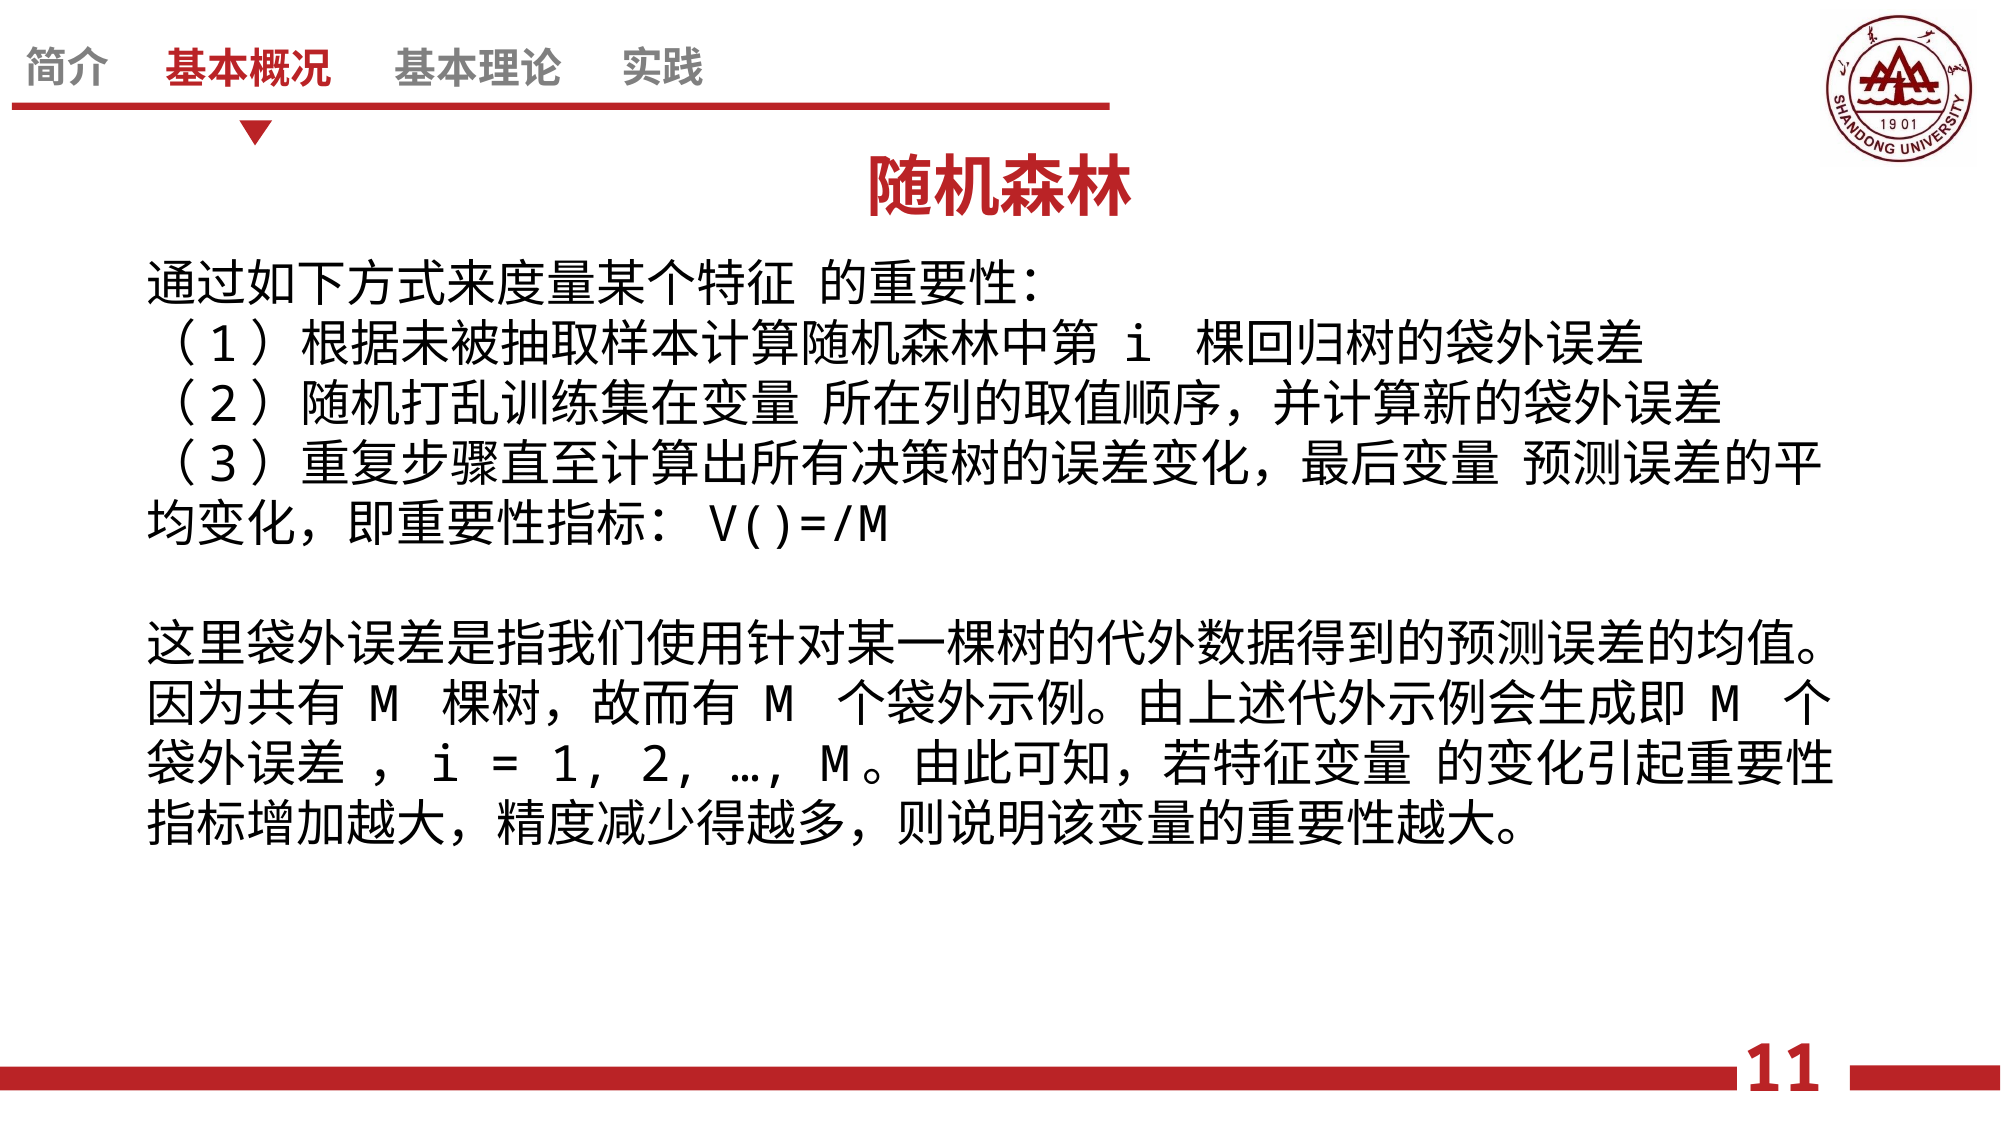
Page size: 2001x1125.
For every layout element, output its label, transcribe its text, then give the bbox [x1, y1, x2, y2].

picture [1820, 9, 1977, 167]
text_box 随机森林 [666, 136, 1334, 232]
